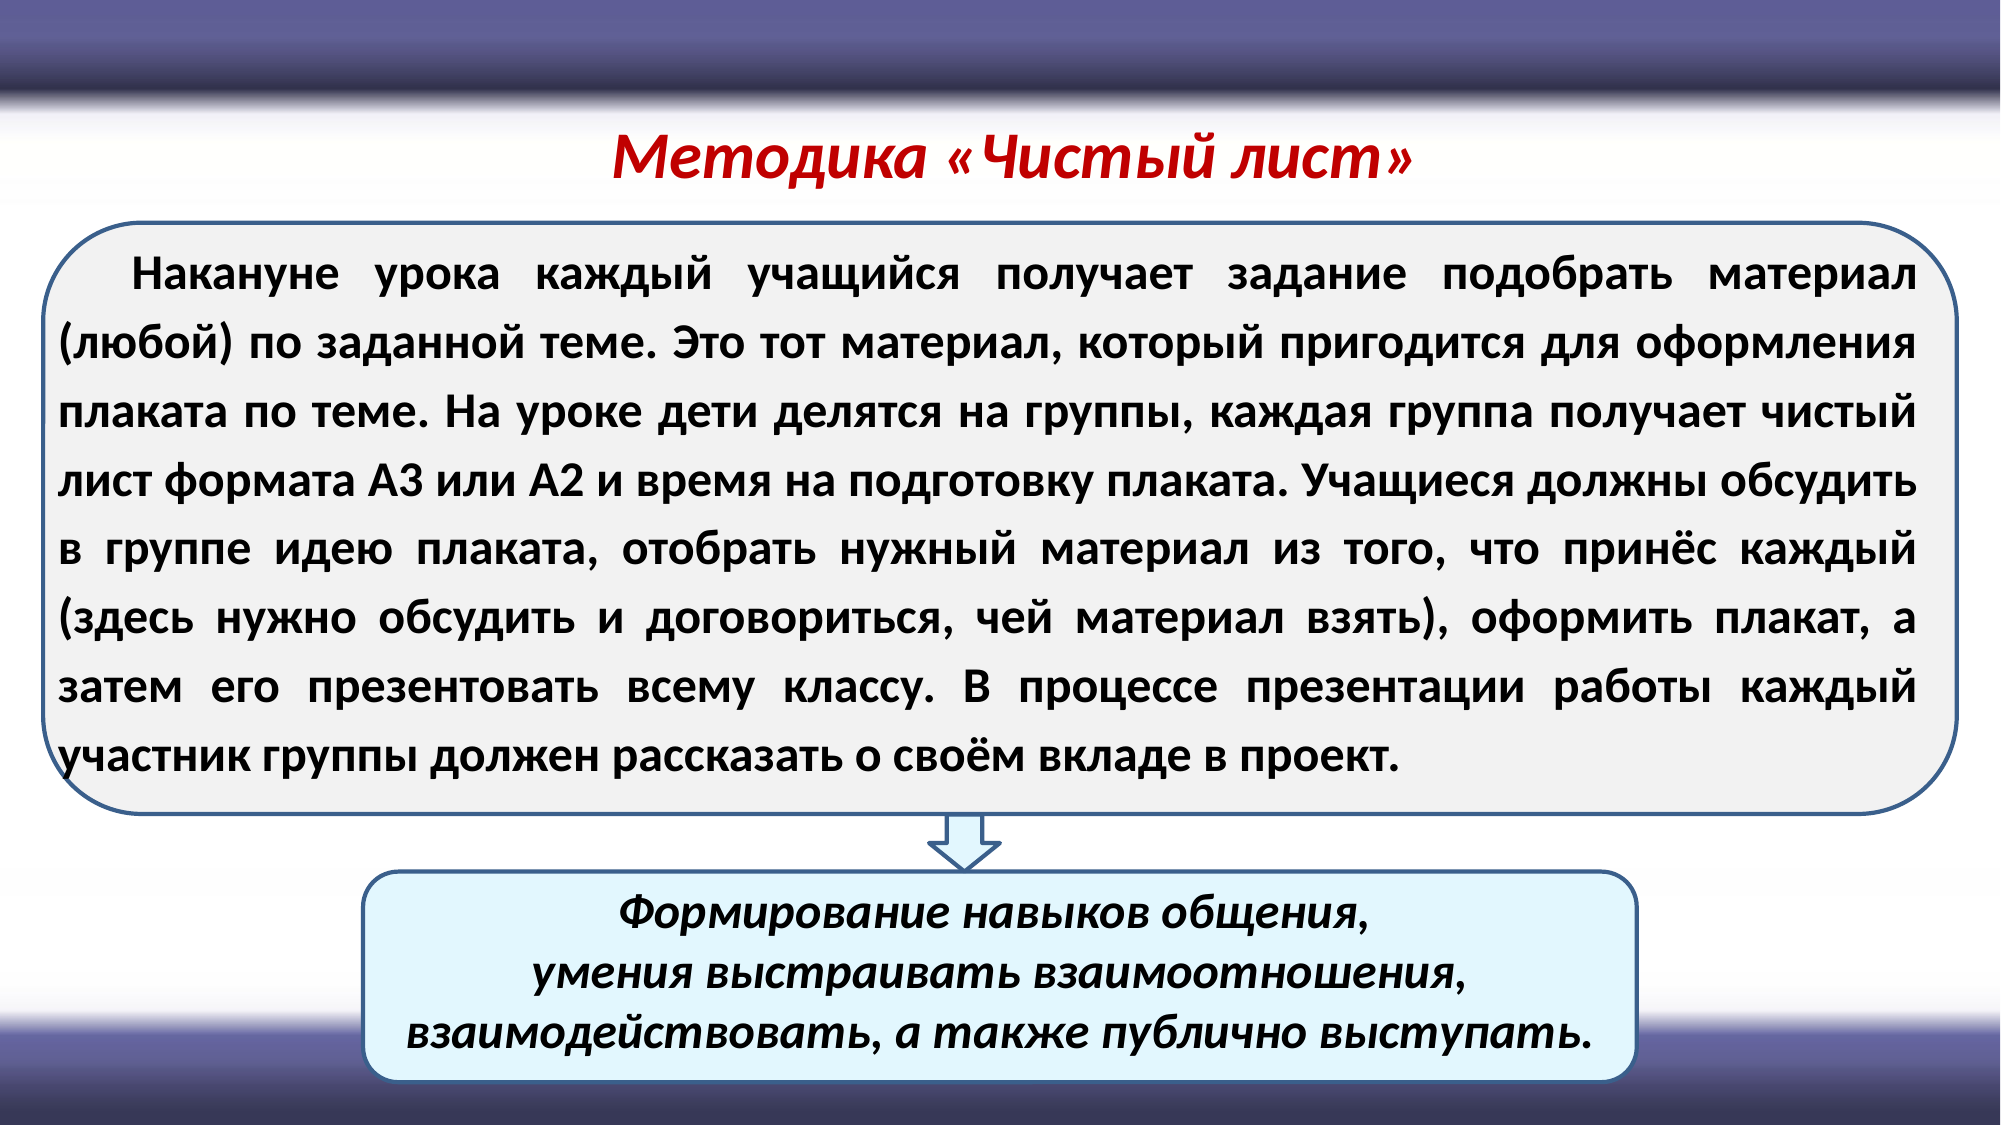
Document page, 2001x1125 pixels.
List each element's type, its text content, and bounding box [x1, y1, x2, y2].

text_box [366, 1067, 1633, 1085]
text_box Формирование навыков общения, умения выстраивать взаимоотношения, взаимодействовать, а также публично выступать. [363, 871, 1637, 1067]
text_box [74, 790, 1926, 817]
text_box Методика «Чистый лист» [515, 103, 1516, 199]
text_box [927, 812, 1002, 874]
text_box Накануне урока каждый учащийся получает задание подобрать материал (любой) по заданной теме. Это тот материал, который пригодится для оформления плаката по теме. На уроке дети делятся на группы, каждая группа получает чистый лист формата А3 или А2 и время на подготовку плаката. Учащиеся должны обсудить в группе идею плаката, отобрать нужный материал из того, что принёс каждый (здесь нужно обсудить и договориться, чей материал взять), оформить плакат, а затем его презентовать всему классу. В процессе презентации работы каждый участник группы должен рассказать о своём вкладе в проект. [43, 222, 1934, 790]
text_box [1934, 255, 1959, 782]
picture [0, 0, 2001, 1125]
